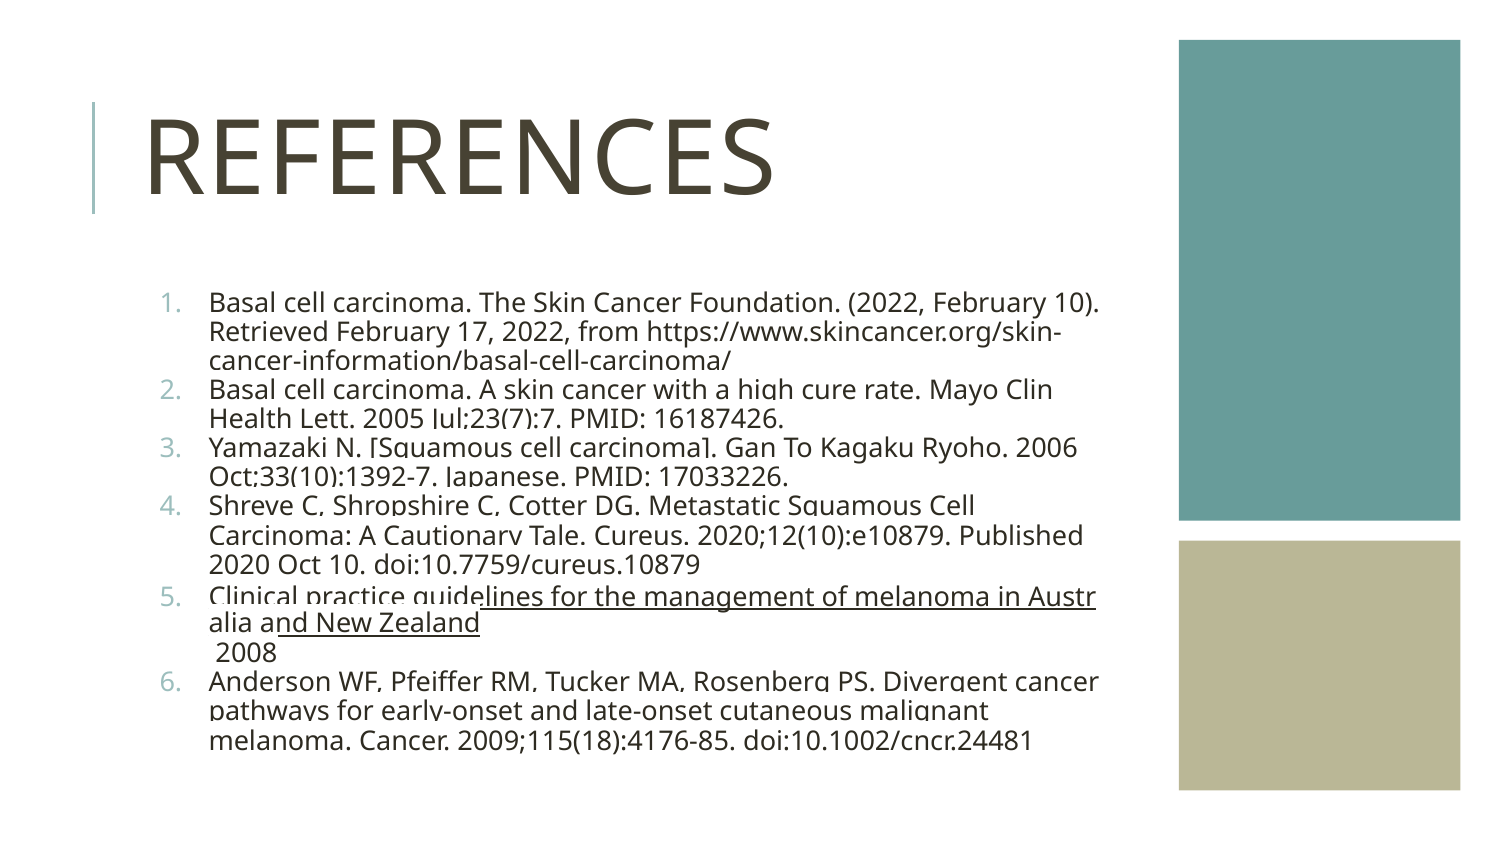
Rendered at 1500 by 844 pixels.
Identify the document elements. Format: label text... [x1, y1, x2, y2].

text_box [1178, 539, 1462, 792]
text_box [1178, 39, 1462, 522]
title References [126, 71, 1113, 257]
list Basal cell carcinoma. The Skin Cancer Foundation. (2022, February 10). Retrieved February 17, 2022, from https://www.skincancer.org/skin-cancer-information/basal-cell-carcinoma/ Basal cell carcinoma. A skin cancer with a high cure rate. Mayo Clin Health Lett. 2005 Jul;23(7):7. PMID: 16187426. Yamazaki N. [Squamous cell carcinoma]. Gan To Kagaku Ryoho. 2006 Oct;33(10):1392-7. Japanese. PMID: 17033226. Shreve C, Shropshire C, Cotter DG. Metastatic Squamous Cell Carcinoma: A Cautionary Tale. Cureus. 2020;12(10):e10879. Published 2020 Oct 10. doi:10.7759/cureus.10879 Clinical practice guidelines for the management of melanoma in Australia and New Zealand 2008 Anderson WF, Pfeiffer RM, Tucker MA, Rosenberg PS. Divergent cancer pathways for early-onset and late-onset cutaneous malignant melanoma. Cancer. 2009;115(18):4176-85. doi:10.1002/cncr.24481 [126, 281, 1113, 777]
